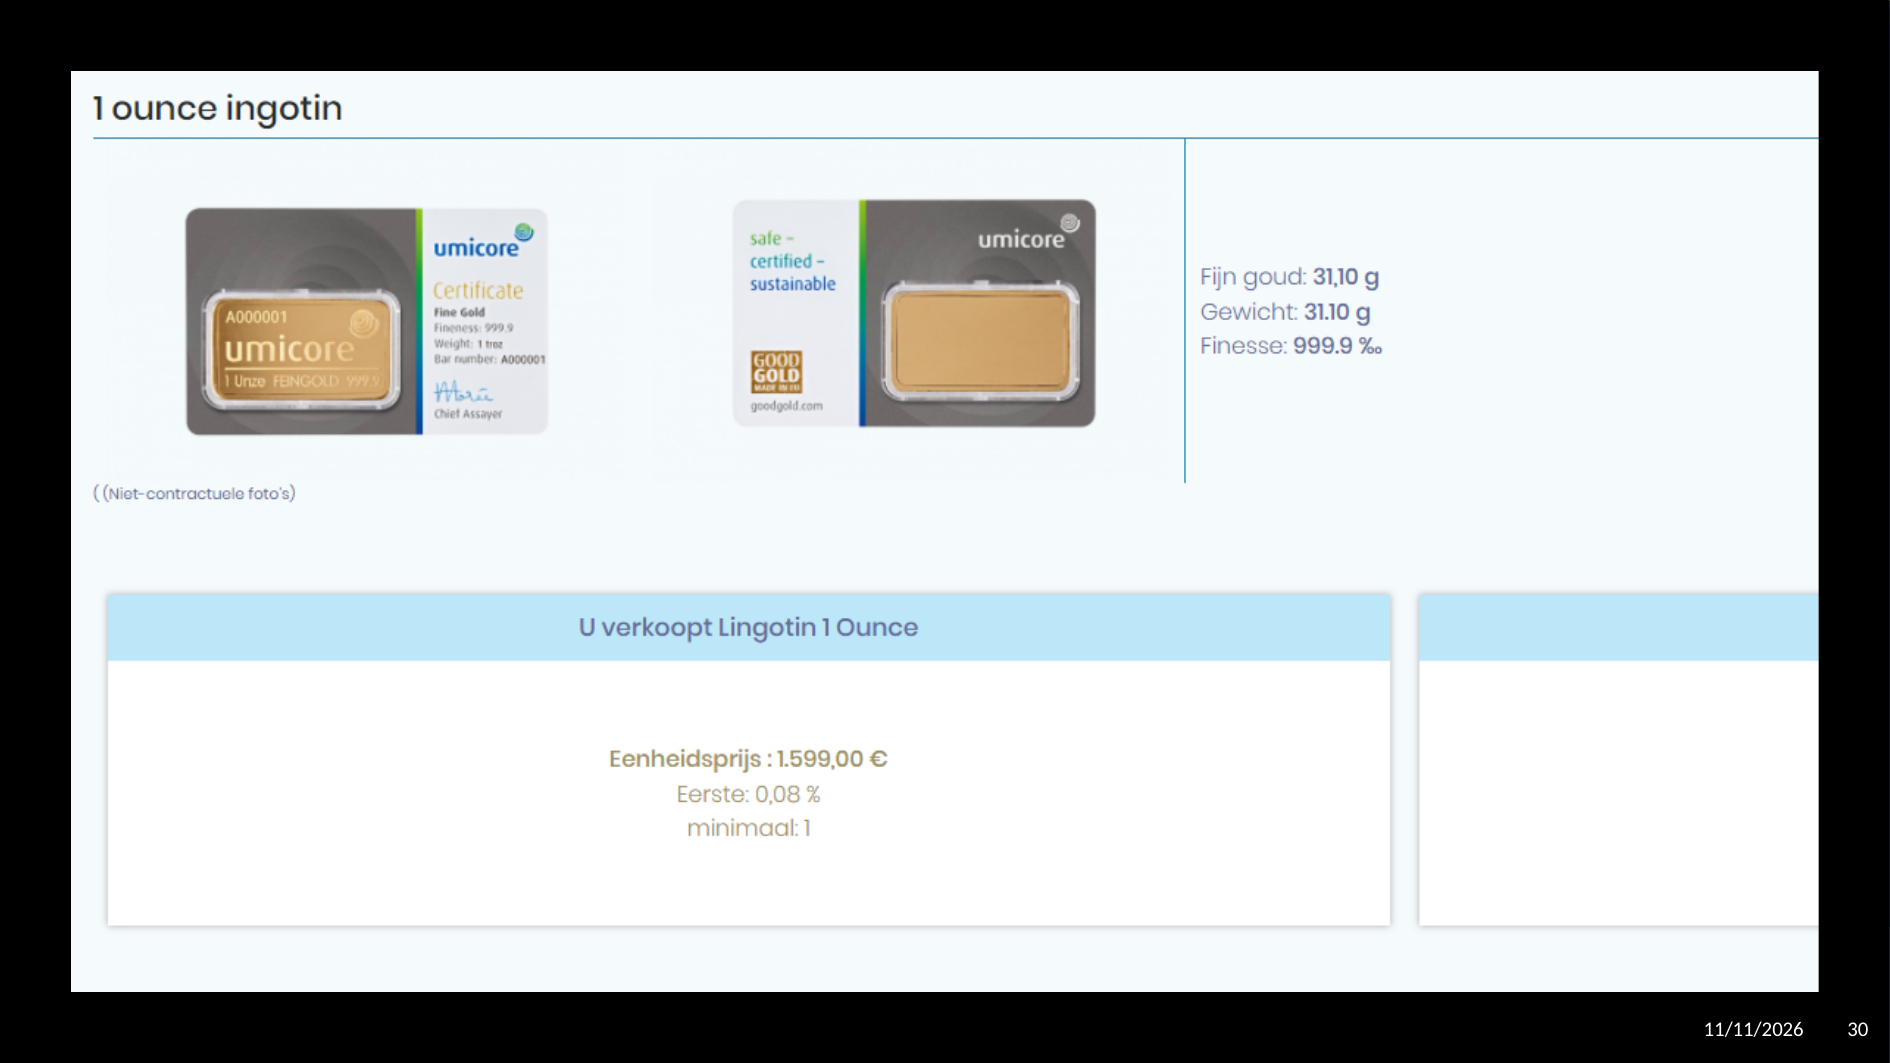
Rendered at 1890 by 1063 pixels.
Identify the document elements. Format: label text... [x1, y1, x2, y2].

slide_number 30 [1813, 1000, 1884, 1057]
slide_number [1393, 1000, 1813, 1057]
picture [70, 70, 1819, 992]
